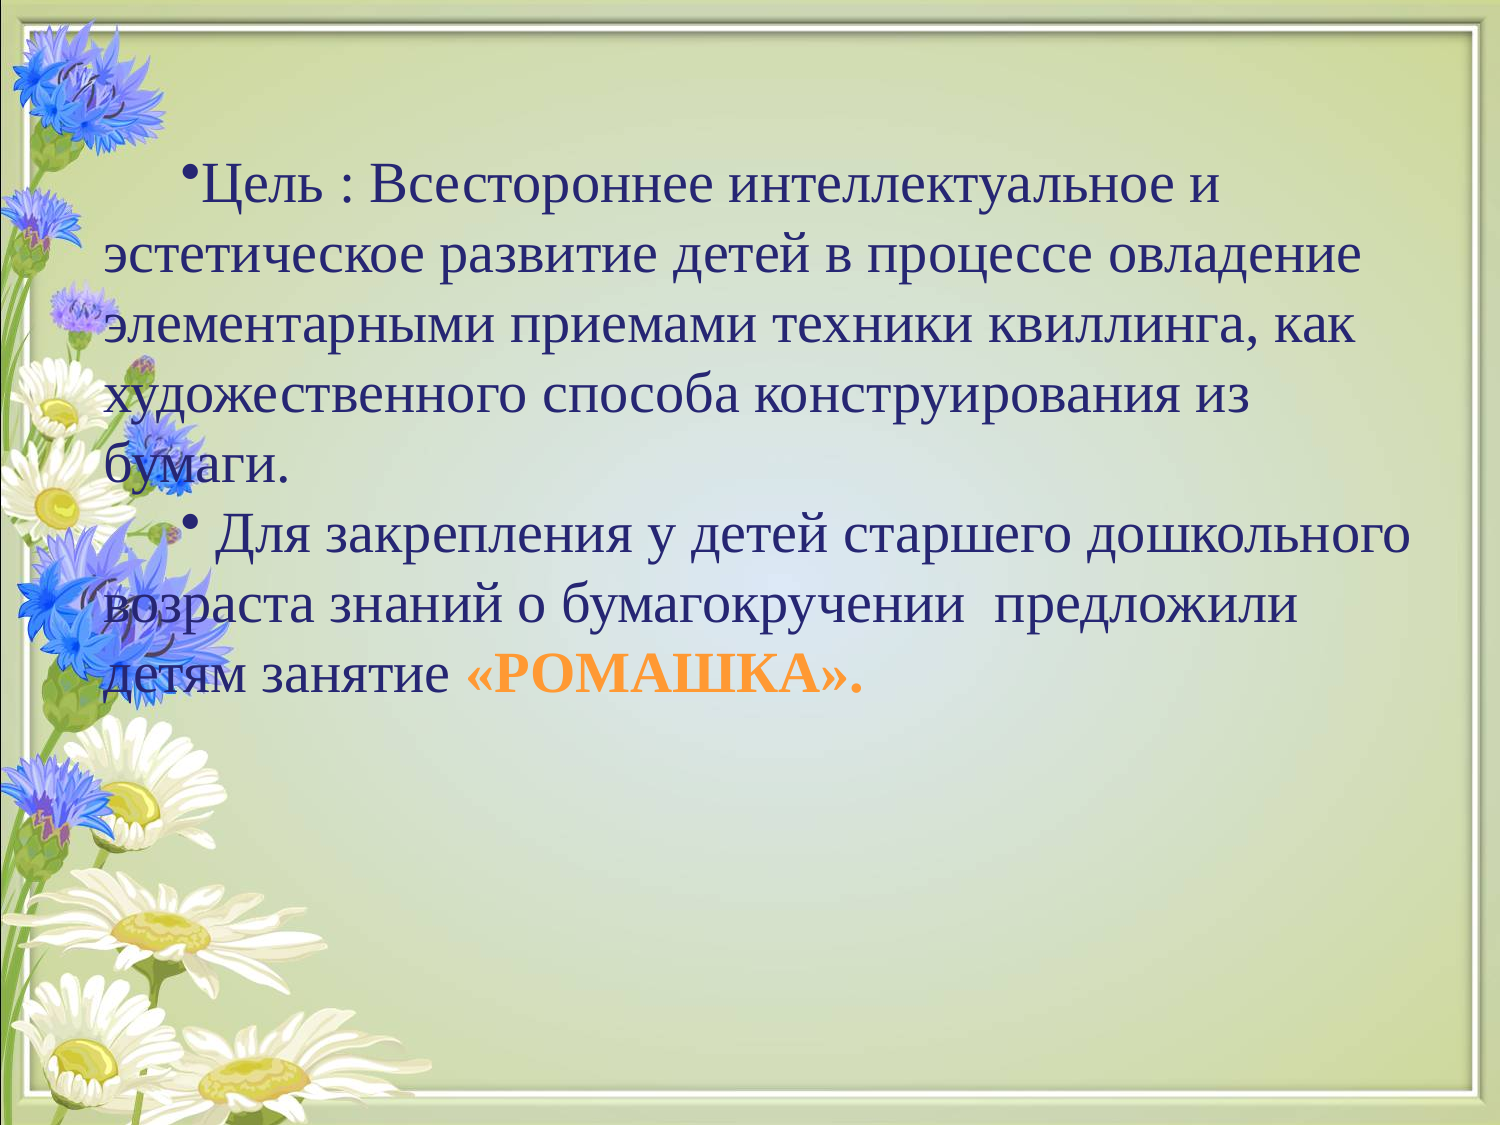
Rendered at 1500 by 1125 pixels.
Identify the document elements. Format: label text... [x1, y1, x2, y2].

picture [0, 0, 1500, 1125]
list Цель : Всестороннее интеллектуальное и эстетическое развитие детей в процессе овладение элементарными приемами техники квиллинга, как художественного способа конструирования из бумаги. Для закрепления у детей старшего дошкольного возраста знаний о бумагокручении предложили детям занятие «Ромашка». [88, 66, 1439, 809]
